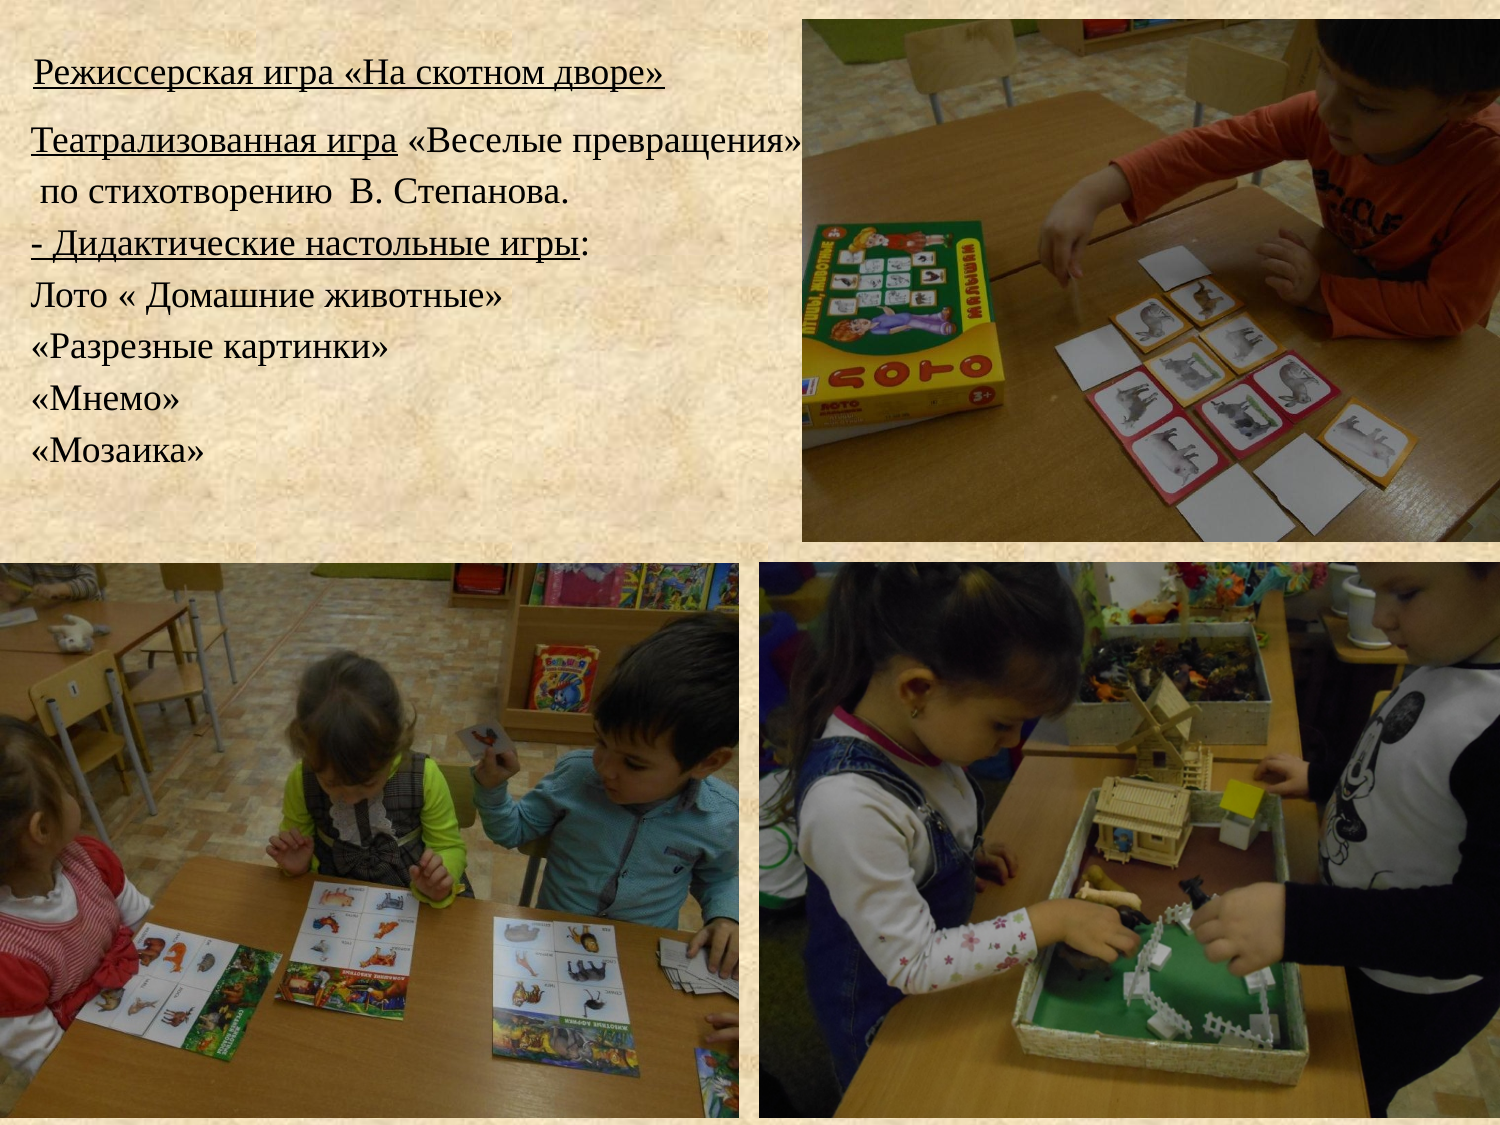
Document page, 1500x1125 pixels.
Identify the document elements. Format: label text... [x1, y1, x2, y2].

text_box Режиссерская игра «На скотном дворе» [18, 33, 680, 100]
text_box Театрализованная игра «Веселые превращения» по стихотворению В. Степанова. - Дидактические настольные игры: Лото « Домашние животные» «Разрезные картинки» «Мнемо» «Мозаика» [15, 100, 797, 478]
picture [0, 0, 1500, 1125]
